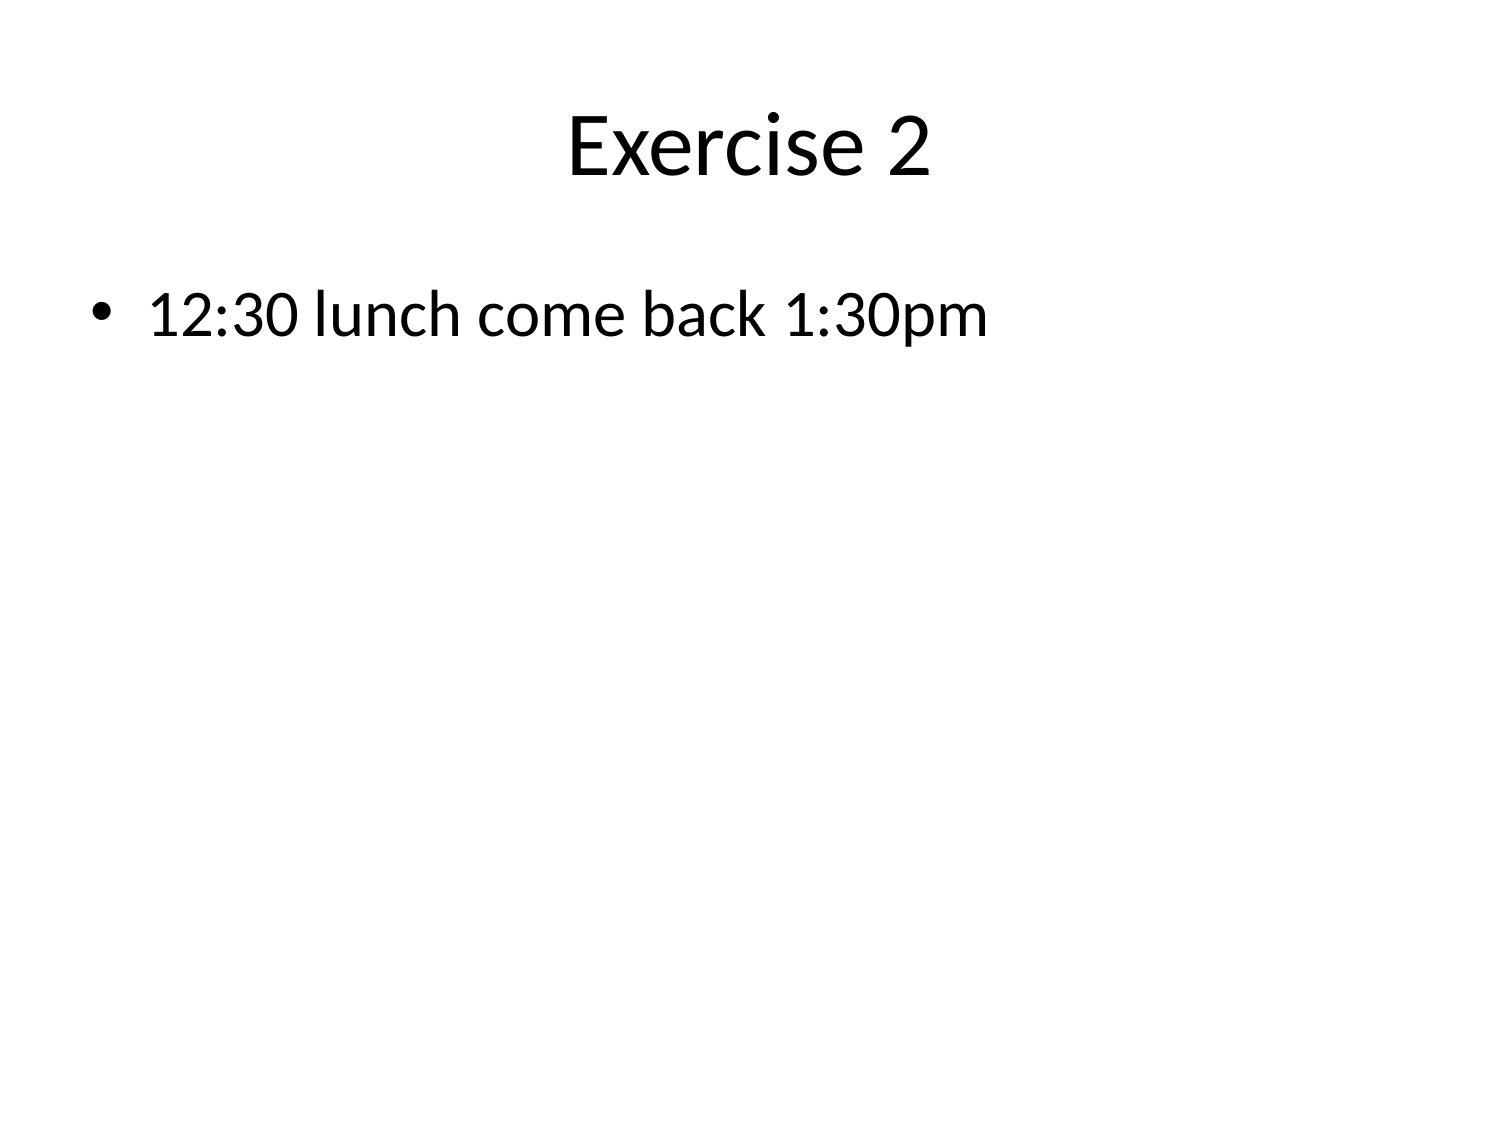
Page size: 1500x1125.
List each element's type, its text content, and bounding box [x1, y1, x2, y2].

list 12:30 lunch come back 1:30pm [75, 262, 1425, 1005]
title Exercise 2 [75, 45, 1425, 233]
